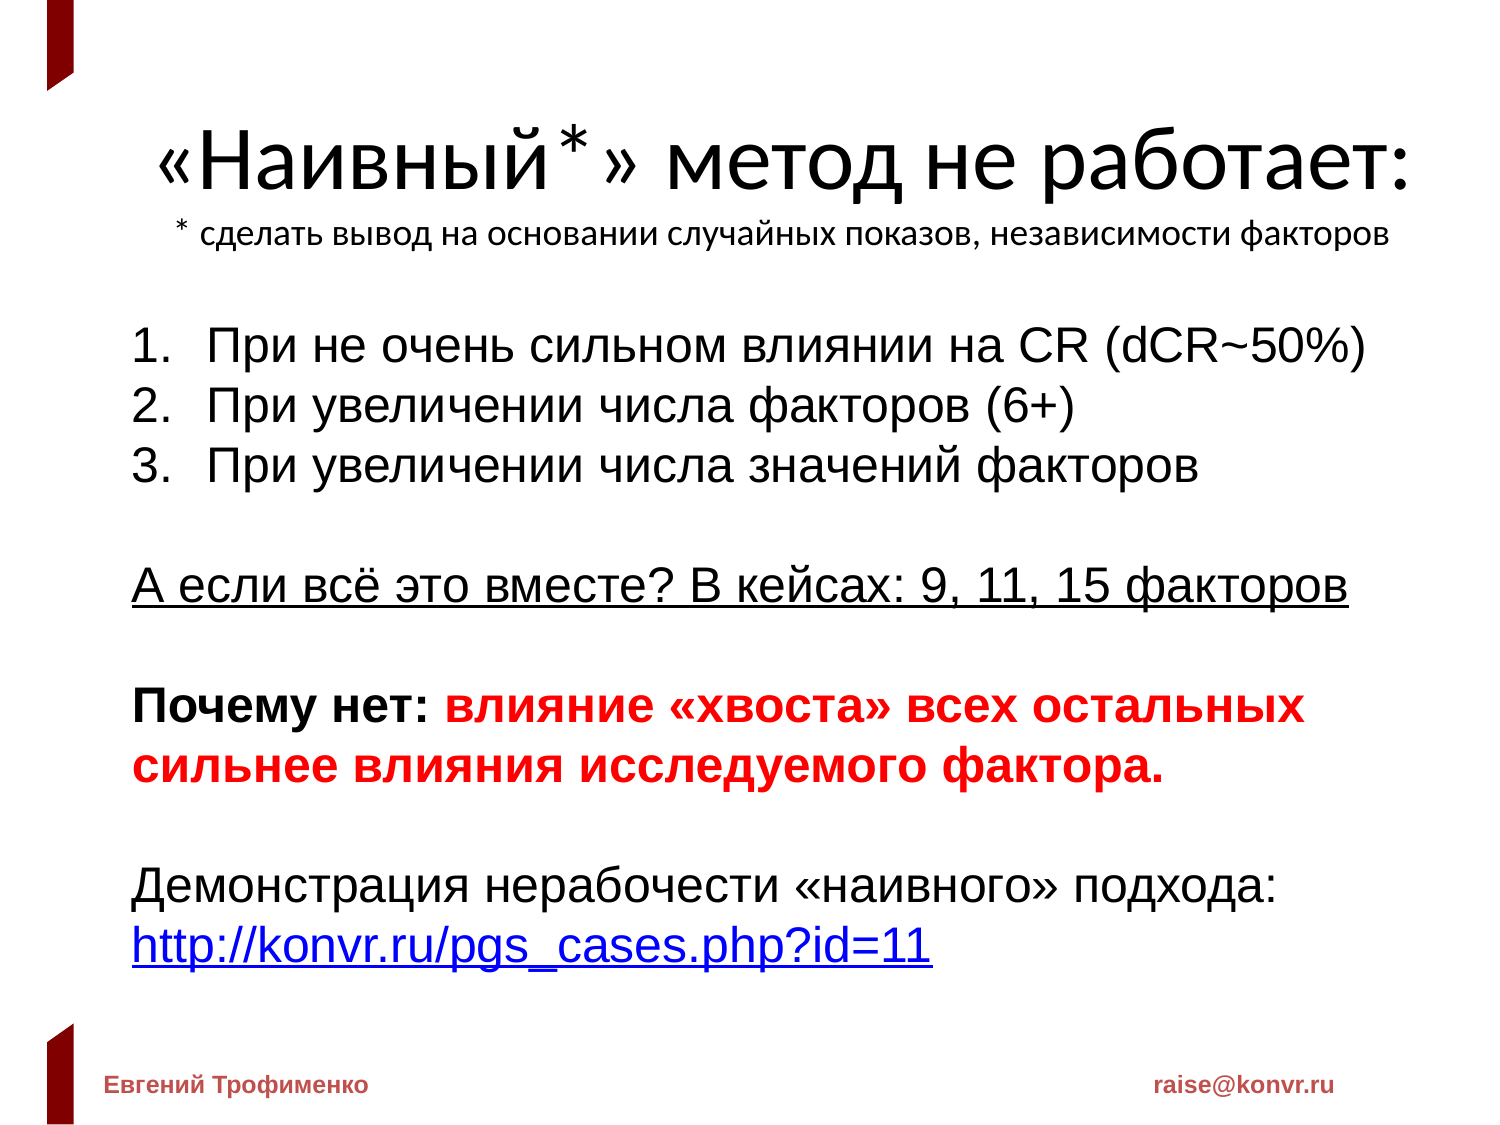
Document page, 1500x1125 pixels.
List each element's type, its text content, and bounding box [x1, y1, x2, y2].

title «Наивный*» метод не работает: * сделать вывод на основании случайных показов, независимости факторов [105, 116, 1459, 235]
text_box При не очень сильном влиянии на CR (dCR~50%) При увеличении числа факторов (6+) При увеличении числа значений факторов А если всё это вместе? В кейсах: 9, 11, 15 факторов Почему нет: влияние «хвоста» всех остальных сильнее влияния исследуемого фактора. Демонстрация нерабочести «наивного» подхода: http://konvr.ru/pgs_cases.php?id=11 [117, 304, 1395, 1040]
